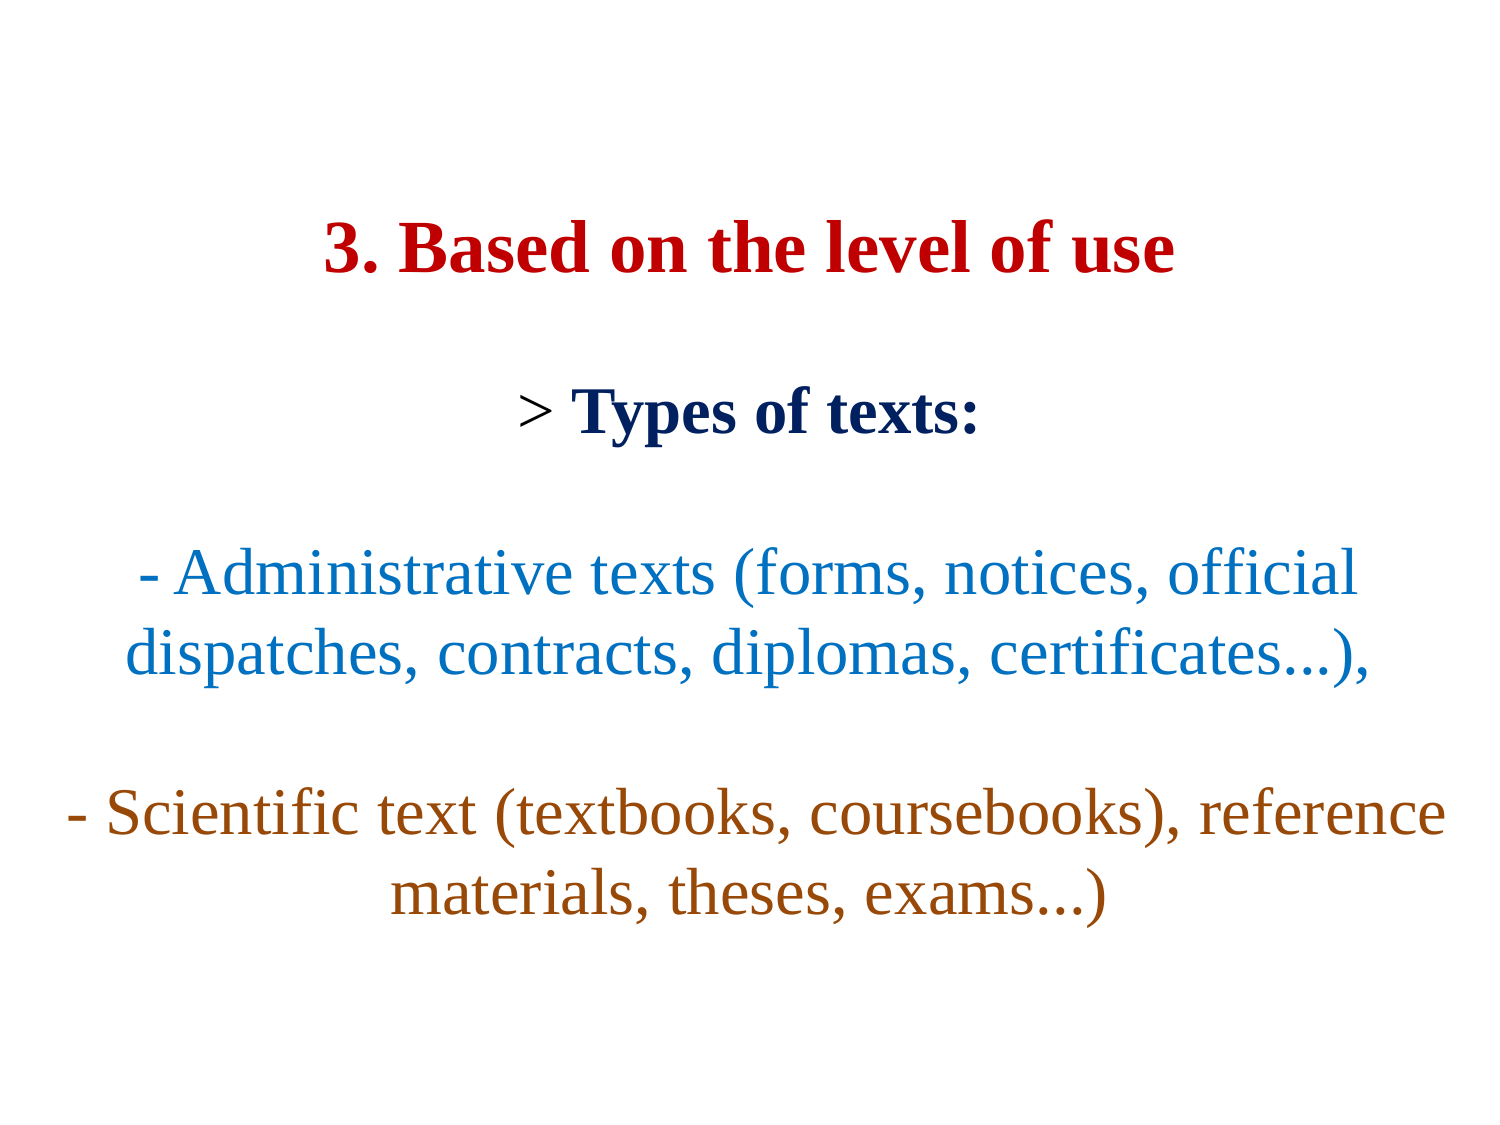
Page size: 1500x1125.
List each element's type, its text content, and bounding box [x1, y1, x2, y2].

title 3. Based on the level of use > Types of texts: - Administrative texts (forms, notices, official dispatches, contracts, diplomas, certificates...), - Scientific text (textbooks, coursebooks), reference materials, theses, exams...) [0, 12, 1500, 1113]
